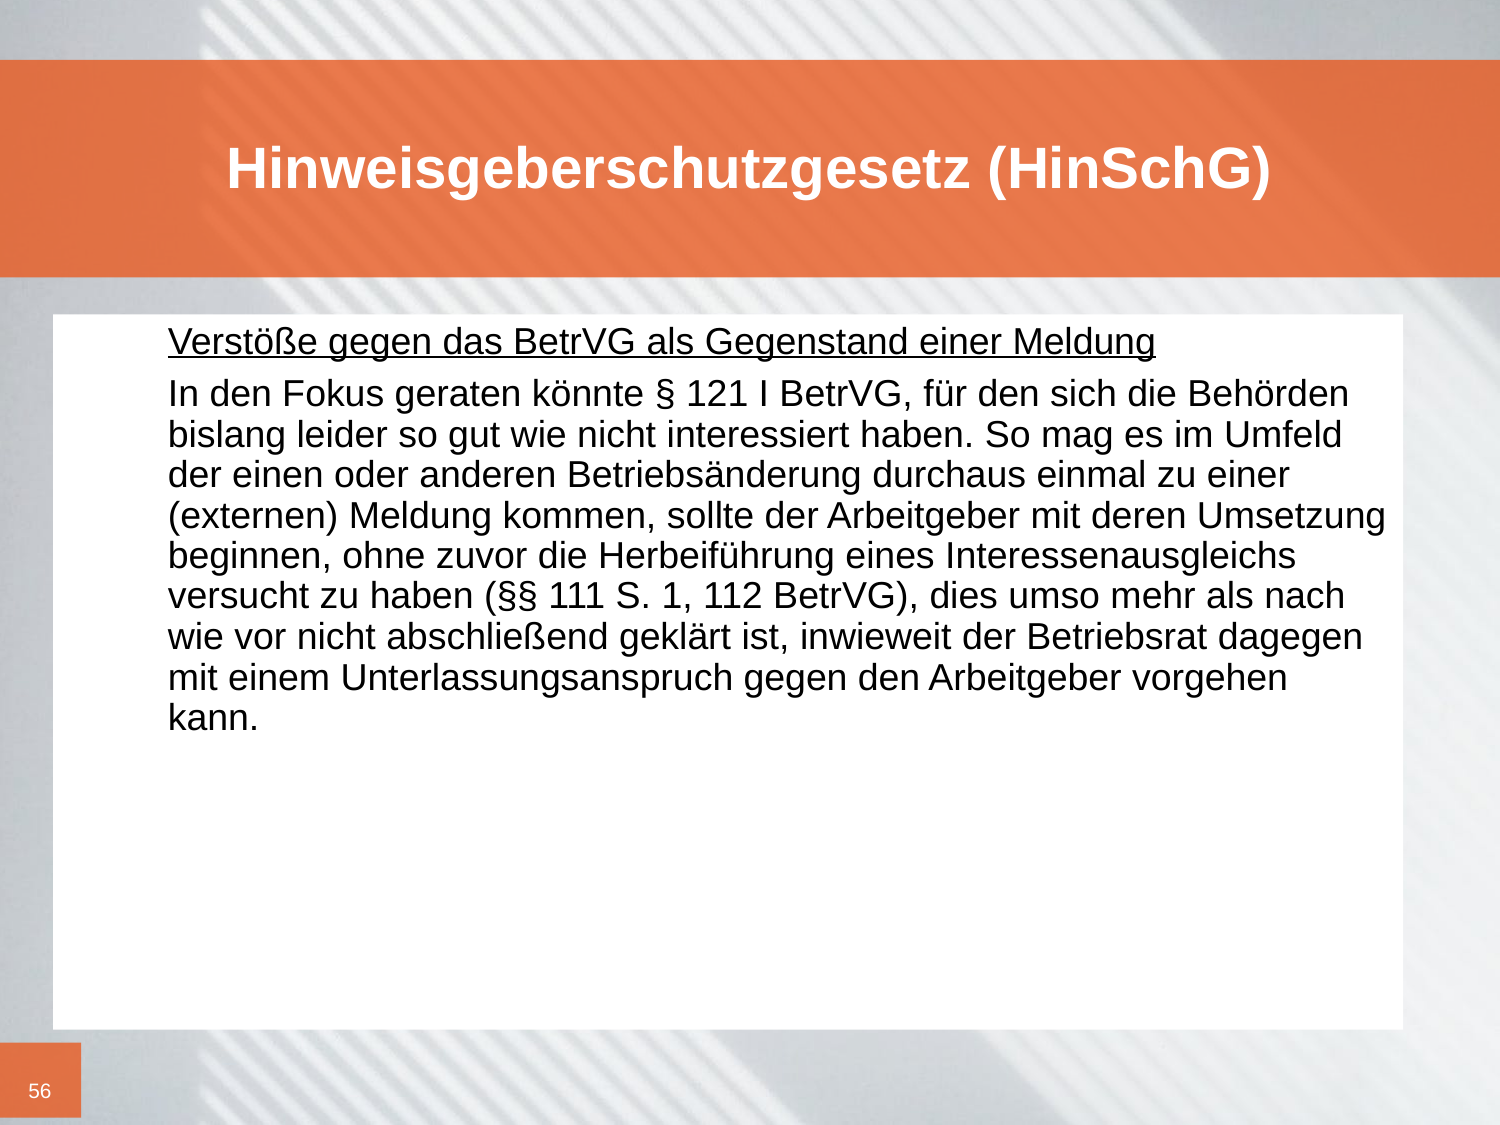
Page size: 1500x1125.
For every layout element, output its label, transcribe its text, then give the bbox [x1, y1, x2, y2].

picture [0, 0, 1500, 59]
picture [0, 278, 1500, 1125]
title Hinweisgeberschutzgesetz (HinSchG) [0, 59, 1500, 278]
list Verstöße gegen das BetrVG als Gegenstand einer Meldung In den Fokus geraten könnte § 121 I BetrVG, für den sich die Behörden bislang leider so gut wie nicht interessiert haben. So mag es im Umfeld der einen oder anderen Betriebsänderung durchaus einmal zu einer (externen) Meldung kommen, sollte der Arbeitgeber mit deren Umsetzung beginnen, ohne zuvor die Herbeiführung eines Interessenausgleichs versucht zu haben (§§ 111 S. 1, 112 BetrVG), dies umso mehr als nach wie vor nicht abschließend geklärt ist, inwieweit der Betriebsrat dagegen mit einem Unterlassungsanspruch gegen den Arbeitgeber vorgehen kann. [53, 314, 1404, 1030]
